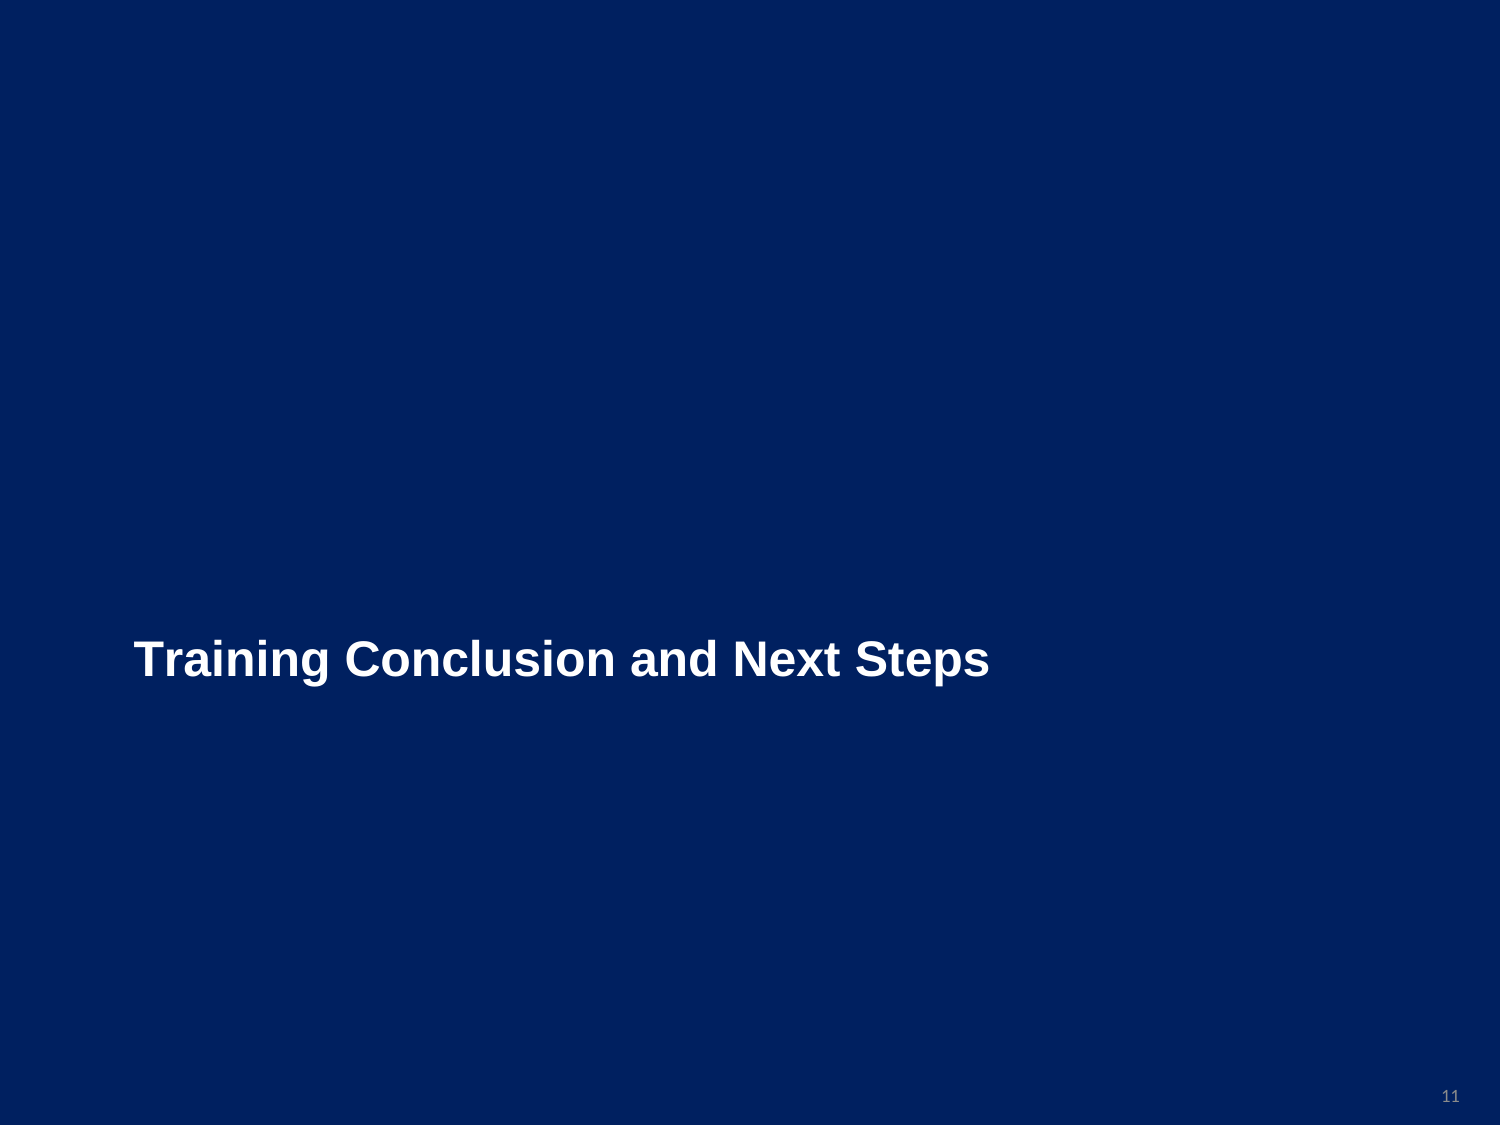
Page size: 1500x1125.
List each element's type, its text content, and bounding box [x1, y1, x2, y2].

text_box Training Conclusion and Next Steps [131, 626, 993, 687]
slide_number 11 [1137, 1064, 1475, 1125]
